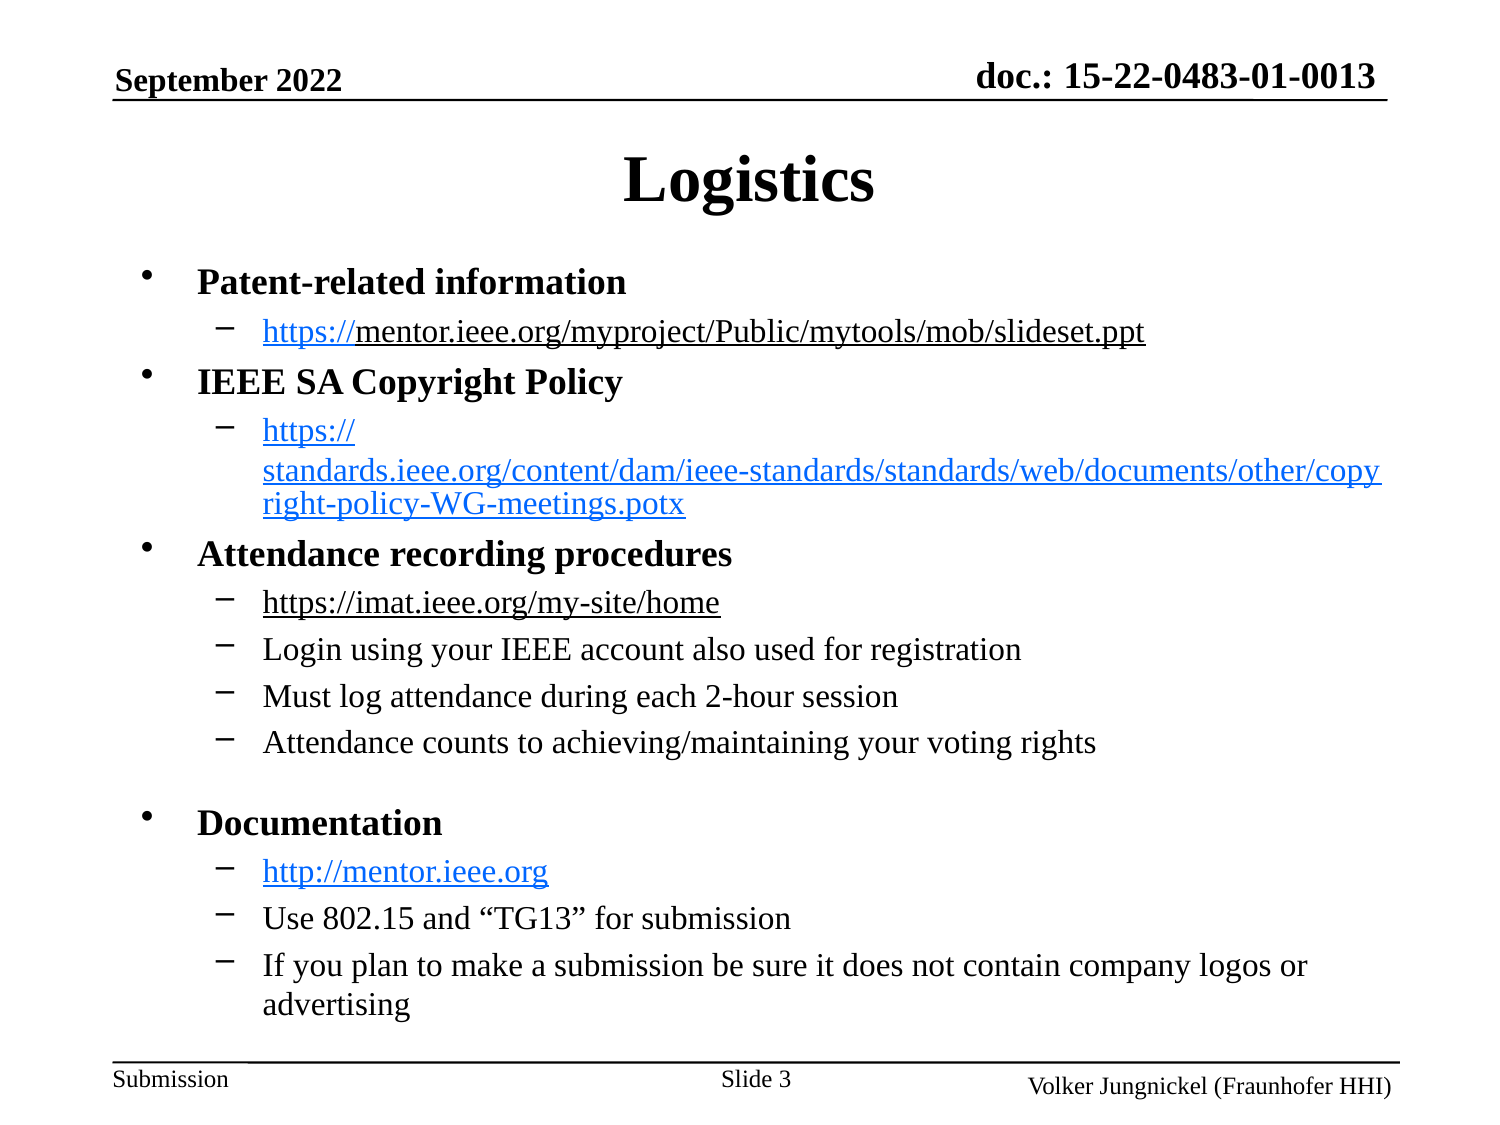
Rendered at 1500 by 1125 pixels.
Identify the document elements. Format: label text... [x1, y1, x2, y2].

list Patent-related information https://mentor.ieee.org/myproject/Public/mytools/mob/slideset.ppt IEEE SA Copyright Policy https://standards.ieee.org/content/dam/ieee-standards/standards/web/documents/other/copyright-policy-WG-meetings.potx Attendance recording procedures https://imat.ieee.org/my-site/home Login using your IEEE account also used for registration Must log attendance during each 2-hour session Attendance counts to achieving/maintaining your voting rights Documentation http://mentor.ieee.org Use 802.15 and “TG13” for submission If you plan to make a submission be sure it does not contain company logos or advertising [125, 249, 1401, 925]
slide_number Slide 3 [712, 1061, 800, 1093]
footer Volker Jungnickel (Fraunhofer HHI) [1012, 1062, 1439, 1100]
text_box Logistics [112, 87, 1388, 263]
